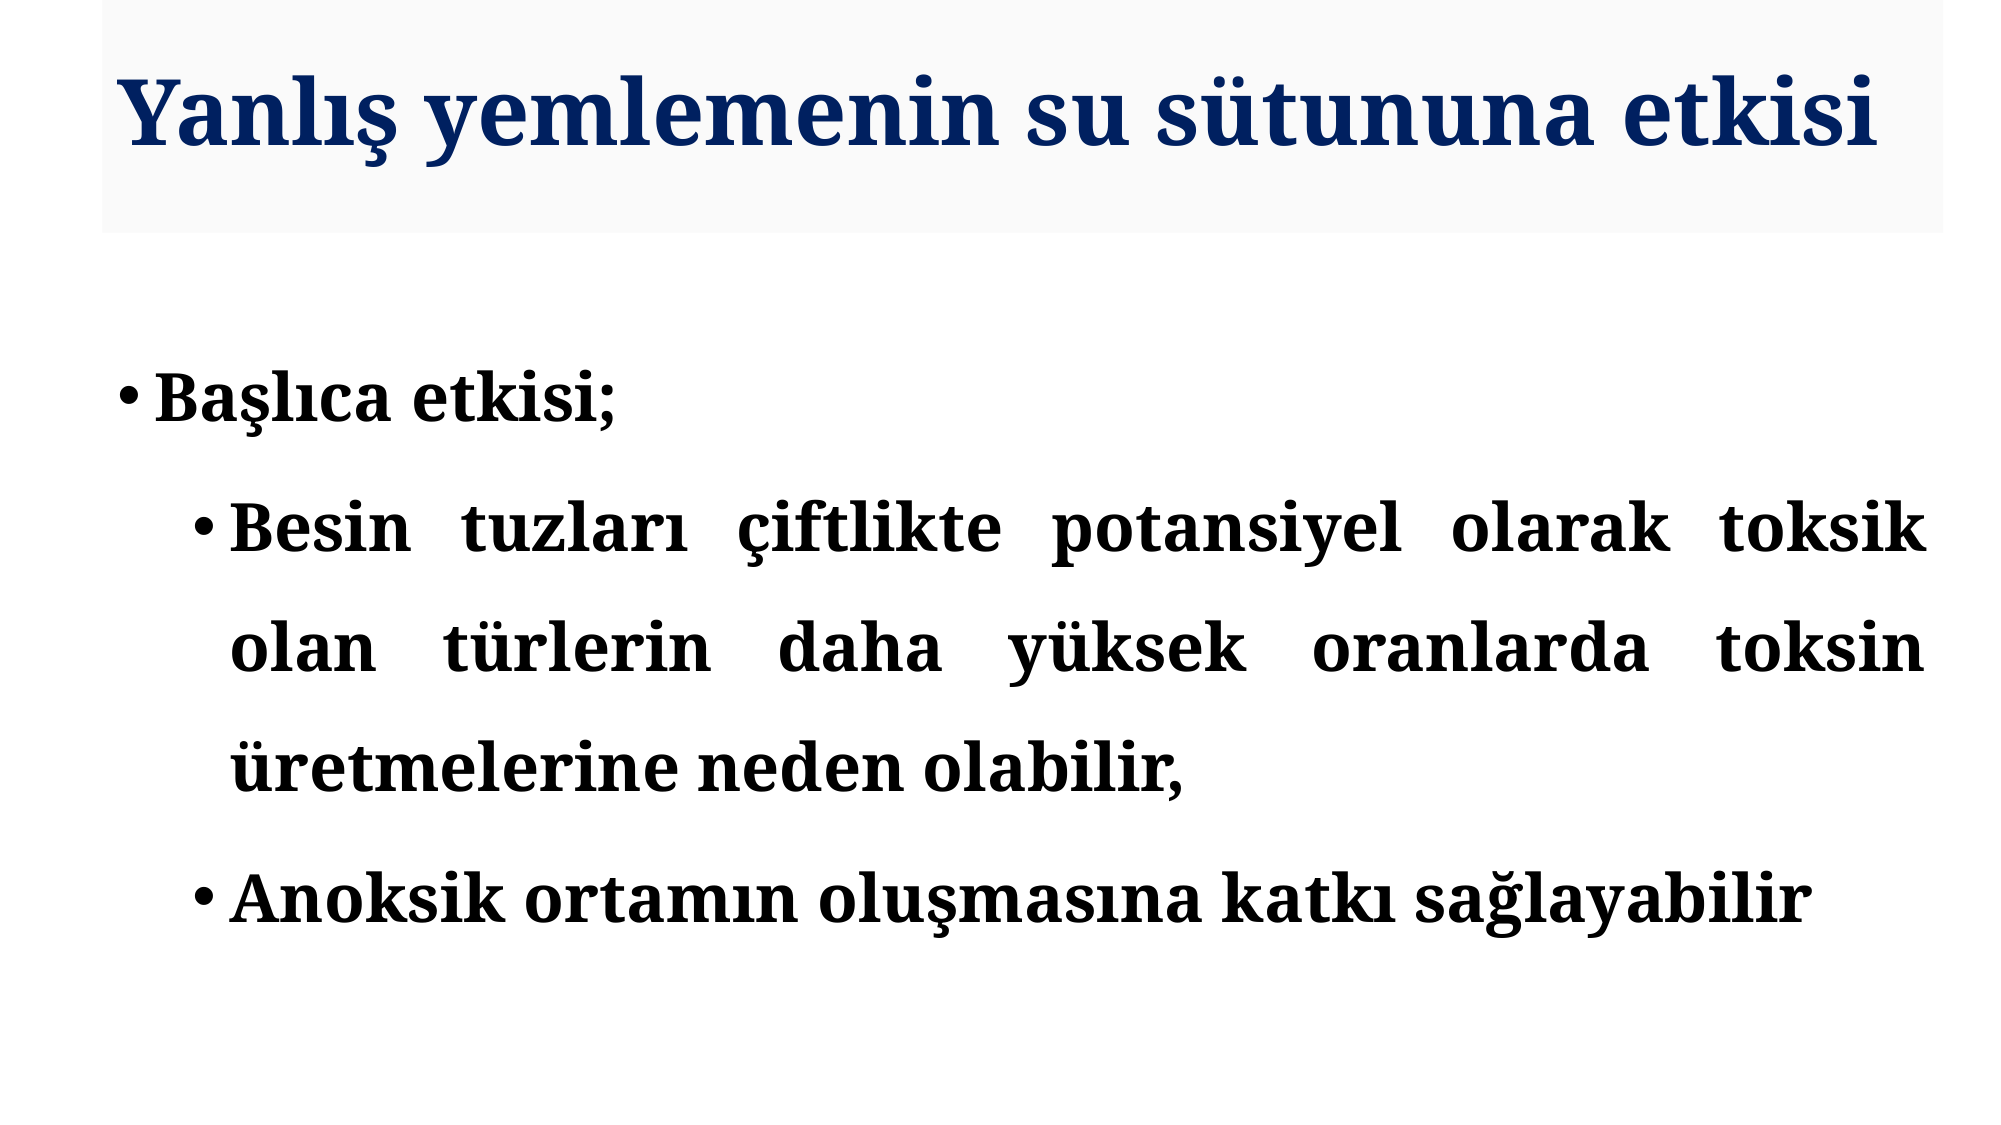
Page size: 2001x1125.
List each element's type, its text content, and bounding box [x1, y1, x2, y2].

title Yanlış yemlemenin su sütununa etkisi [102, 0, 1944, 233]
list Başlıca etkisi; Besin tuzları çiftlikte potansiyel olarak toksik olan türlerin daha yüksek oranlarda toksin üretmelerine neden olabilir, Anoksik ortamın oluşmasına katkı sağlayabilir [102, 306, 1944, 1083]
